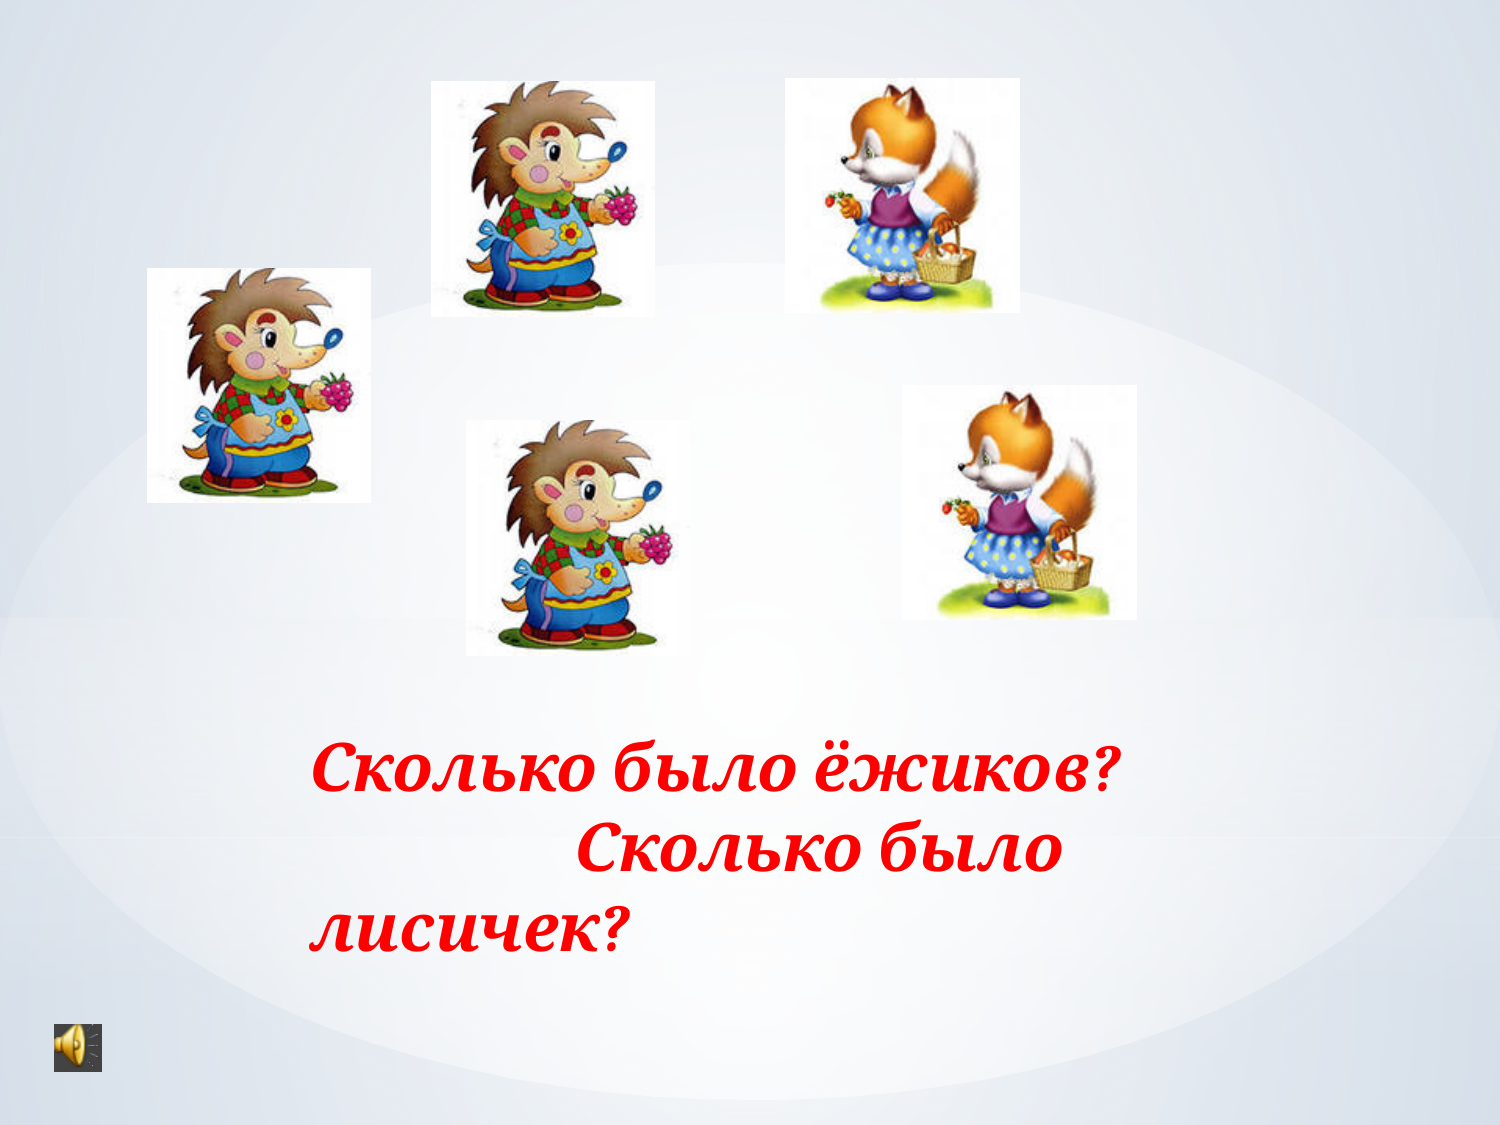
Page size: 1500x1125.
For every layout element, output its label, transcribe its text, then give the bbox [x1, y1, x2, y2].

title Сколько было ёжиков? Сколько было лисичек? [294, 717, 1363, 905]
picture [785, 77, 1021, 313]
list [430, 81, 655, 317]
picture [147, 267, 372, 503]
picture [902, 385, 1138, 620]
picture [52, 1022, 104, 1074]
picture [466, 420, 691, 656]
